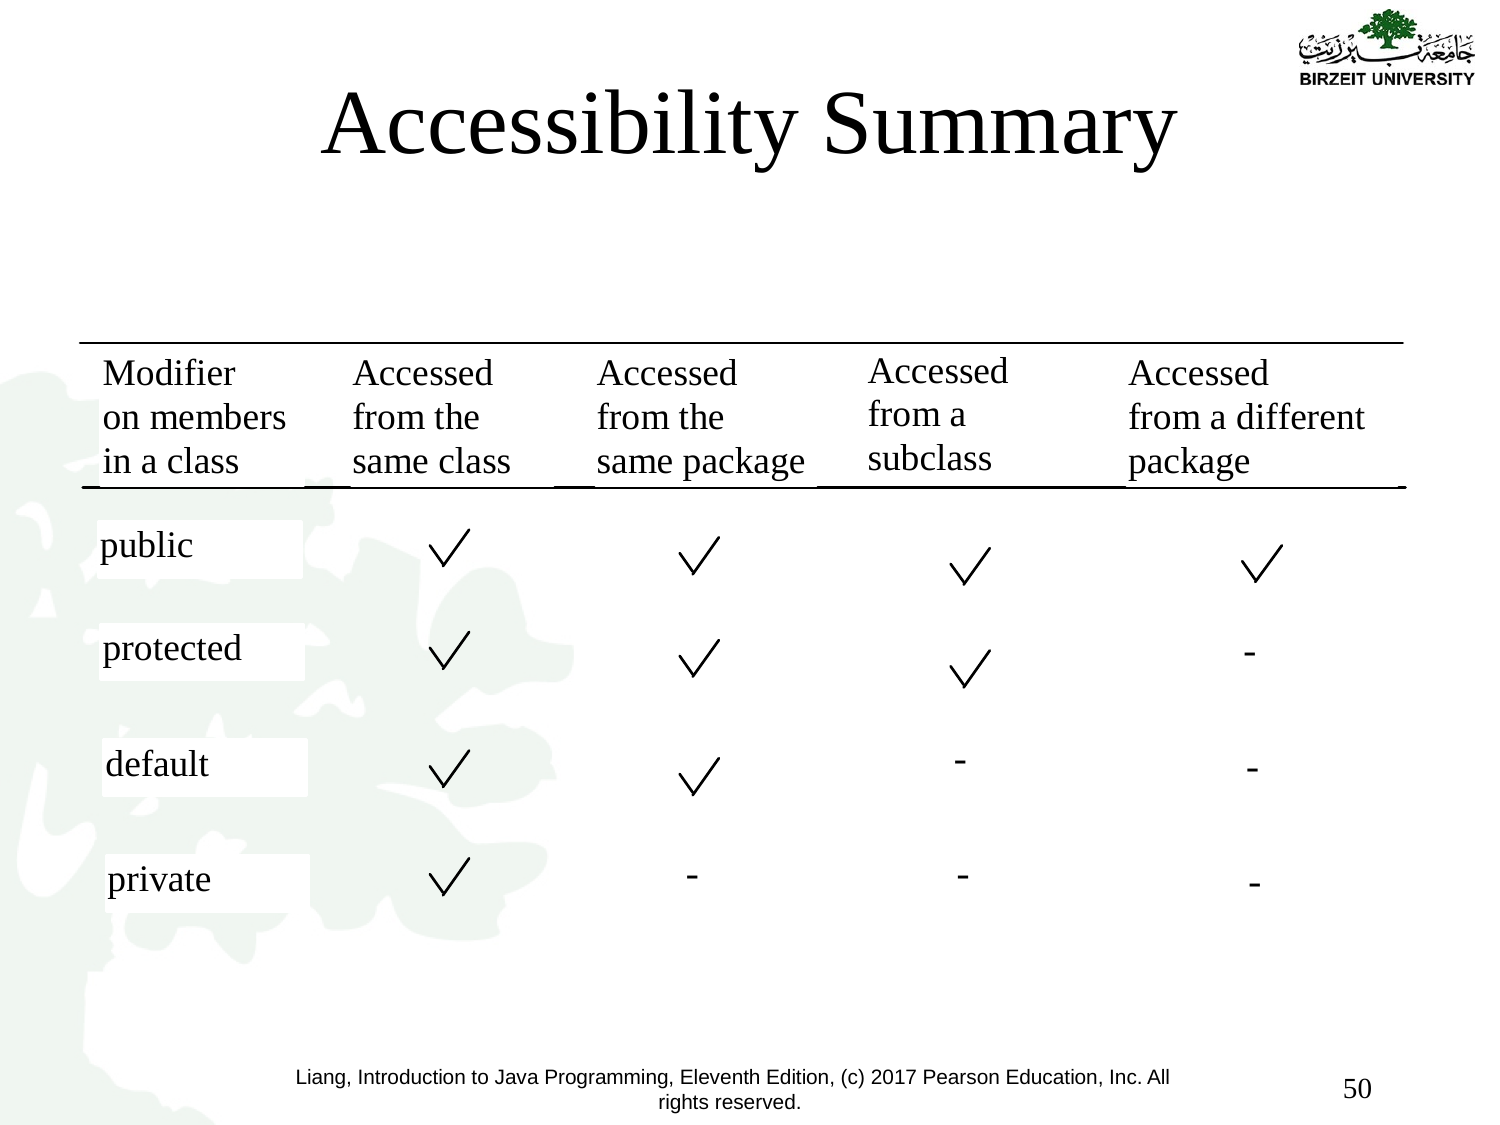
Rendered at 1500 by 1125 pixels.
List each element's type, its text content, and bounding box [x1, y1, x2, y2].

slide_number 50 [1074, 1049, 1388, 1125]
picture [1388, 9, 1475, 85]
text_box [62, 324, 1438, 934]
title Accessibility Summary [112, 0, 1388, 235]
